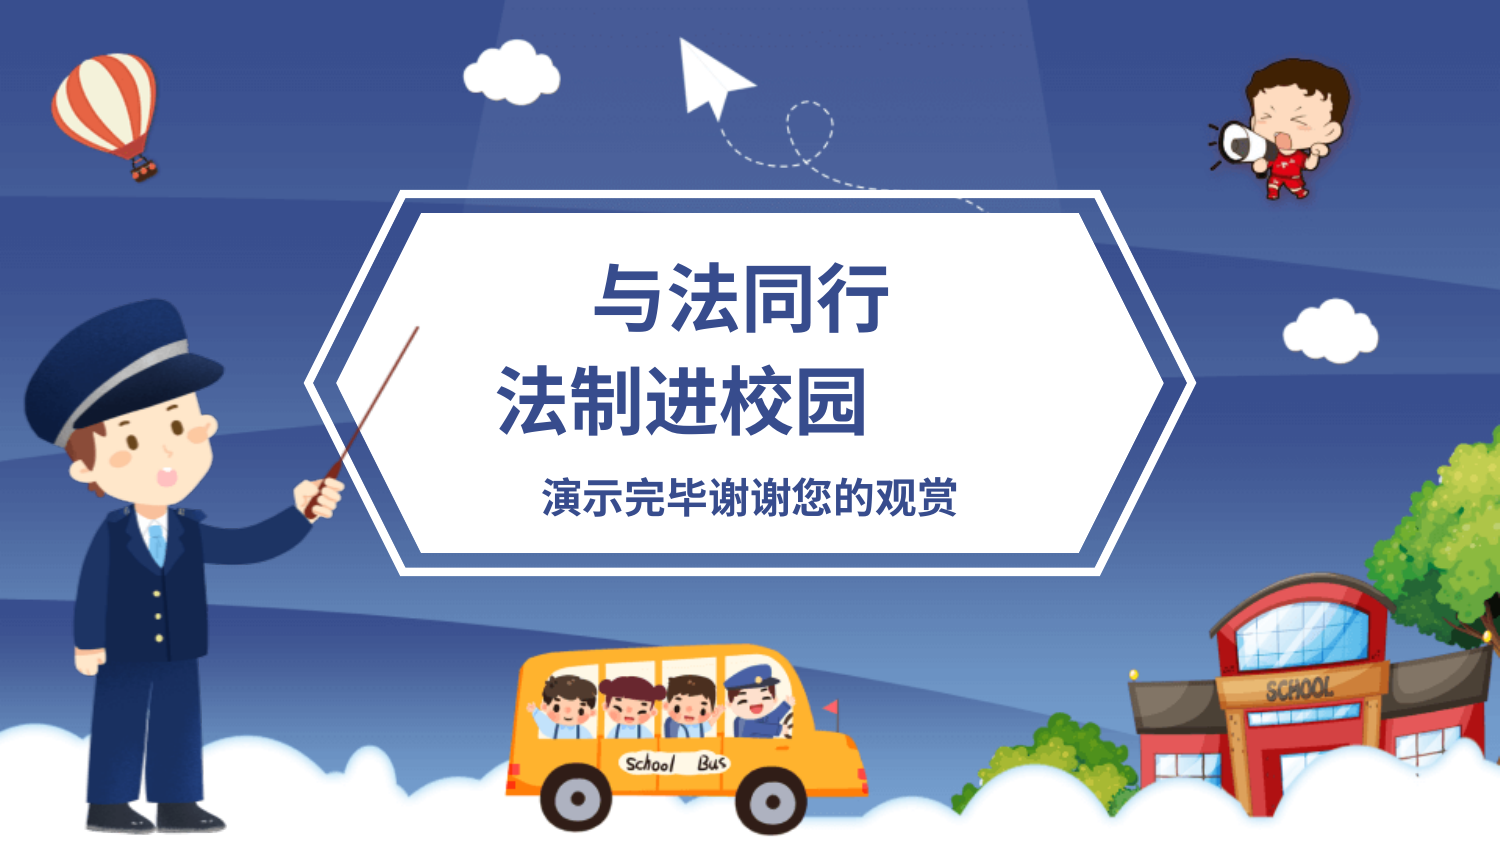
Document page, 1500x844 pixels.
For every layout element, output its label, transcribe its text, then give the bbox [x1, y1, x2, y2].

text_box 演示完毕谢谢您的观赏 [425, 463, 1075, 530]
picture [0, 0, 1500, 844]
text_box 与法同行 法制进校园 [478, 230, 1021, 453]
